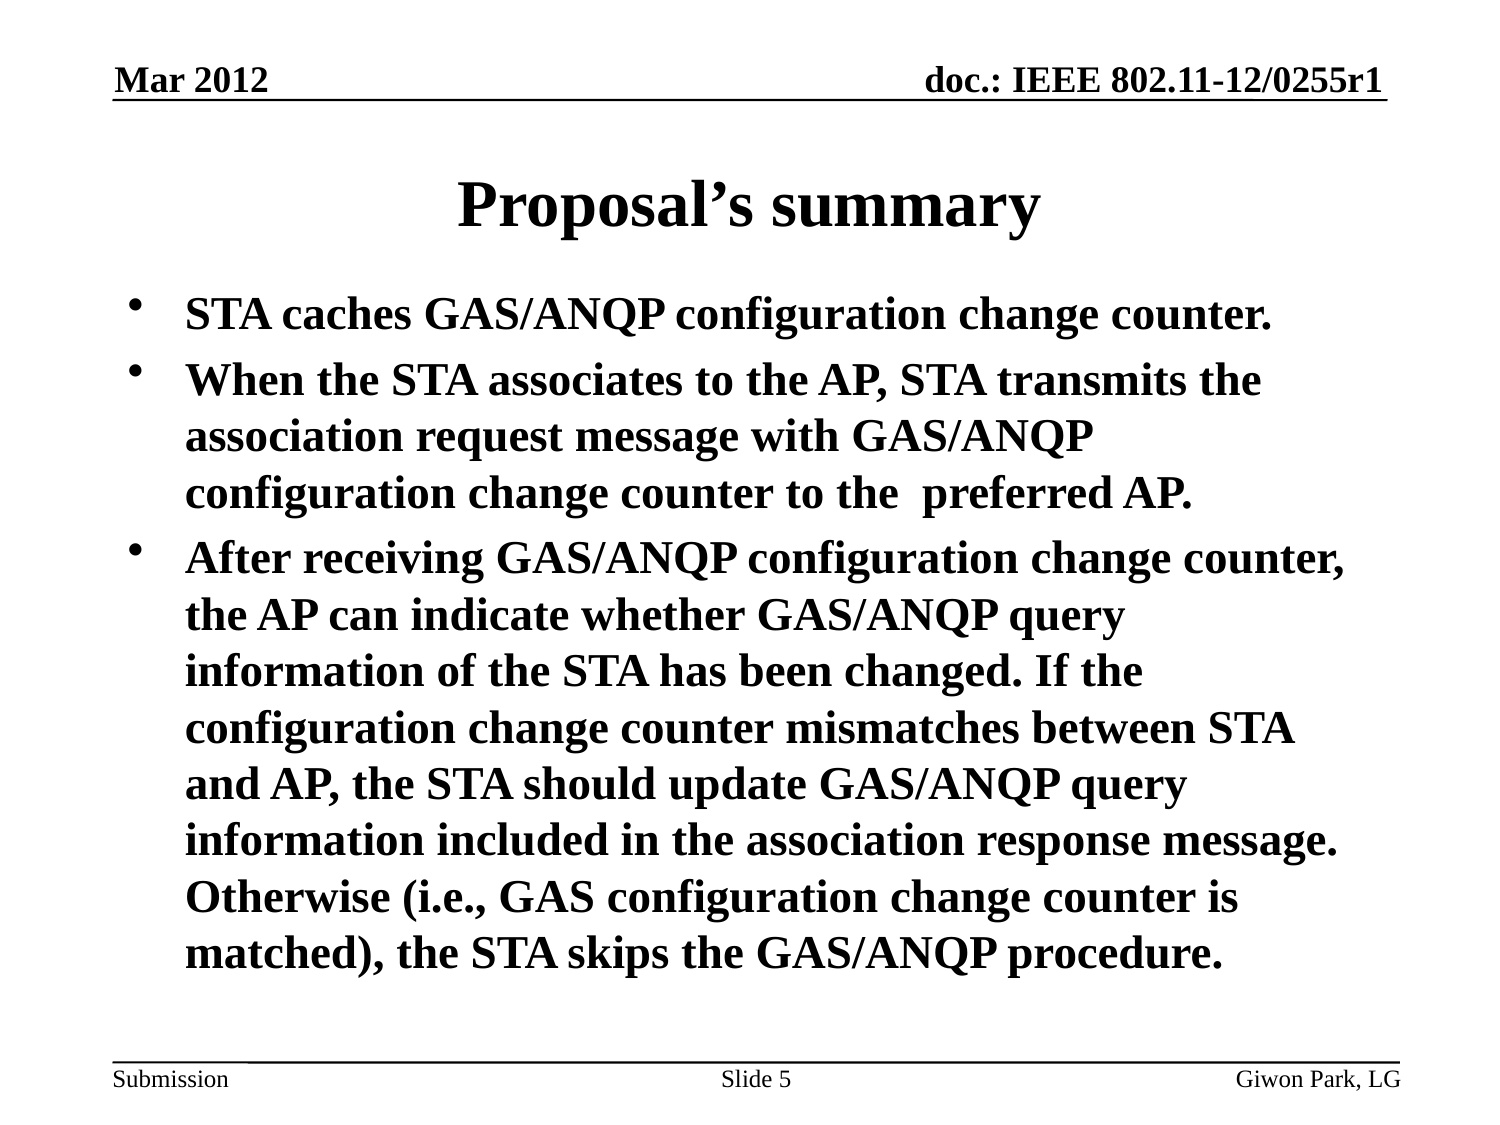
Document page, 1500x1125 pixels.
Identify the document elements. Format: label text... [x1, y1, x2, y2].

title Proposal’s summary [112, 112, 1388, 274]
footer Giwon Park, LG [1233, 1061, 1402, 1093]
list STA caches GAS/ANQP configuration change counter. When the STA associates to the AP, STA transmits the association request message with GAS/ANQP configuration change counter to the preferred AP. After receiving GAS/ANQP configuration change counter, the AP can indicate whether GAS/ANQP query information of the STA has been changed. If the configuration change counter mismatches between STA and AP, the STA should update GAS/ANQP query information included in the association response message. Otherwise (i.e., GAS configuration change counter is matched), the STA skips the GAS/ANQP procedure. [112, 274, 1388, 1001]
slide_number Slide 5 [712, 1061, 800, 1093]
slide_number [114, 54, 271, 101]
